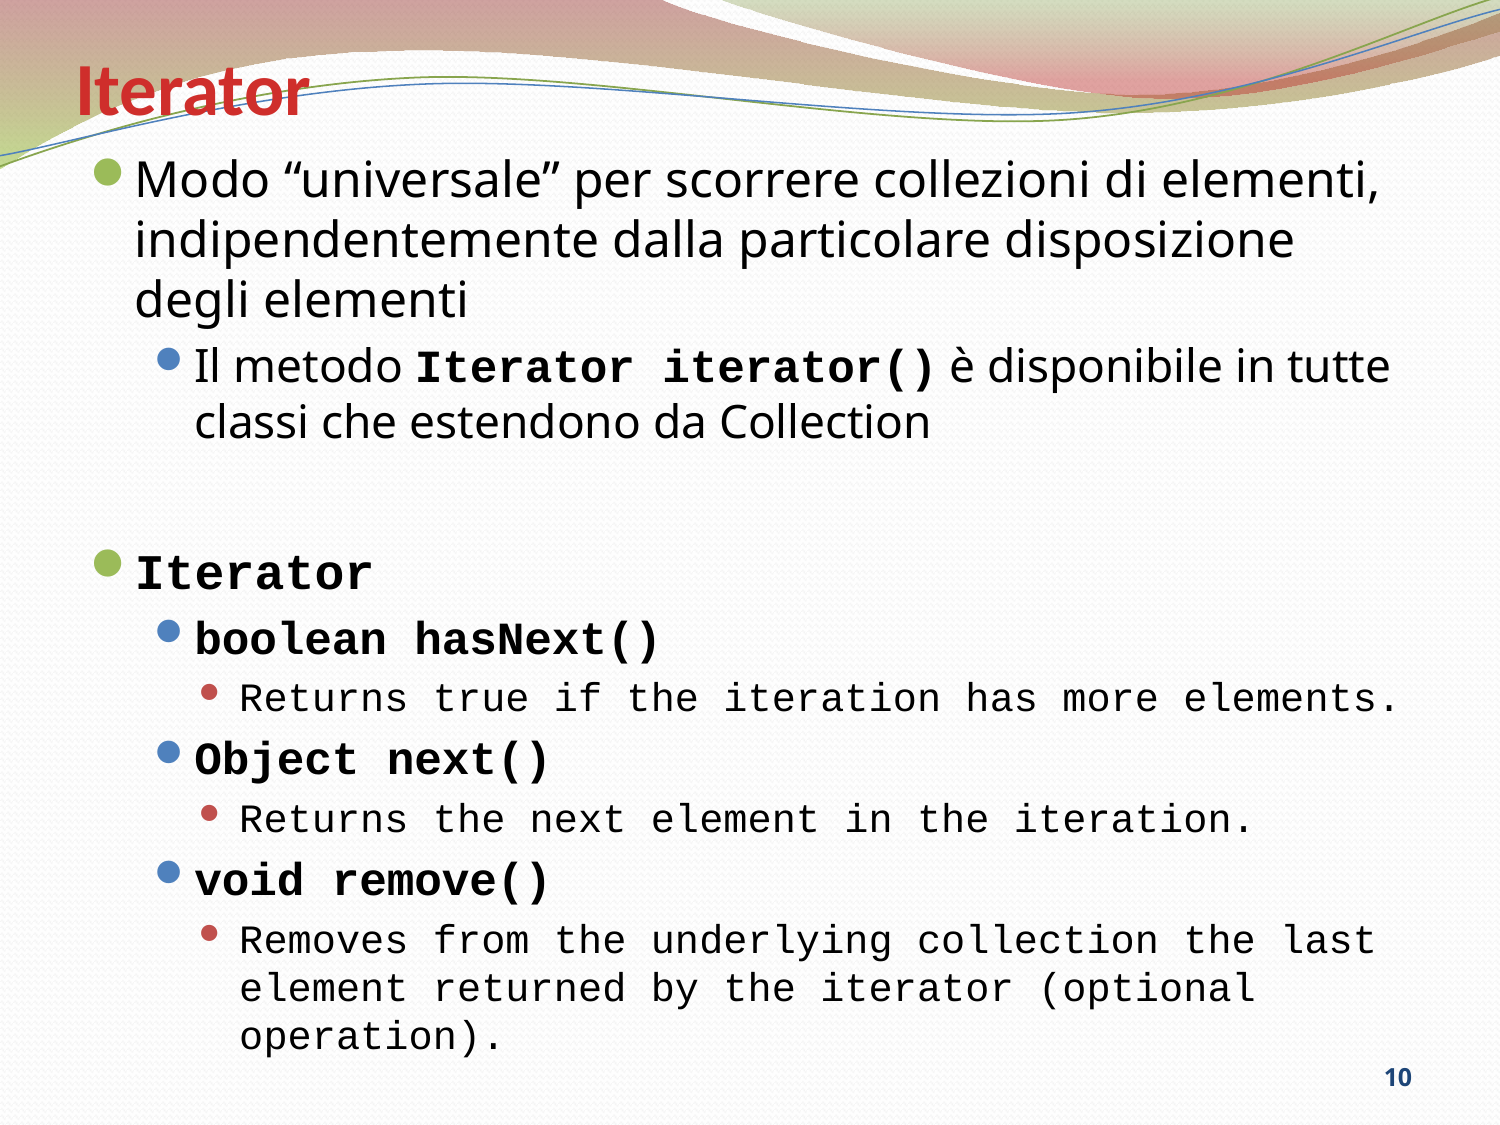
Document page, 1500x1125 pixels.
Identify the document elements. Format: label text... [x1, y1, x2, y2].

slide_number 10 [1371, 1054, 1425, 1103]
title Iterator [75, 35, 1425, 131]
list Modo “universale” per scorrere collezioni di elementi, indipendentemente dalla particolare disposizione degli elementi Il metodo Iterator iterator() è disponibile in tutte classi che estendono da Collection Iterator boolean hasNext() Returns true if the iteration has more elements. Object next() Returns the next element in the iteration. void remove() Removes from the underlying collection the last element returned by the iterator (optional operation). [75, 140, 1425, 1090]
